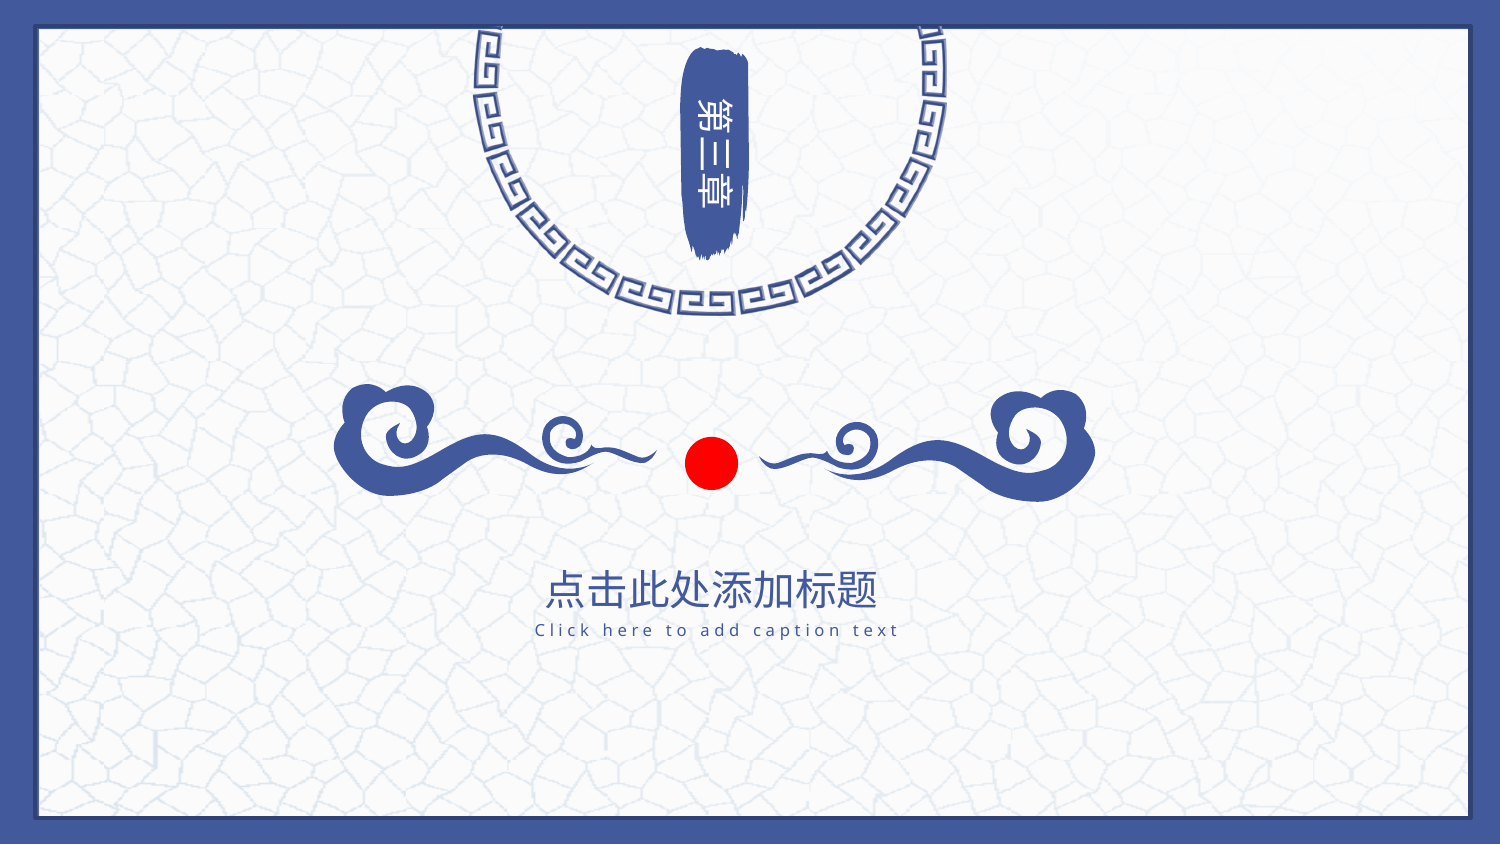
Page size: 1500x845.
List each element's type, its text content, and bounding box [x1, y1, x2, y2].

text_box [333, 384, 594, 496]
text_box [682, 434, 741, 493]
text_box [824, 390, 1096, 502]
text_box 点击此处添加标题 Click here to add caption text [442, 543, 981, 646]
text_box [678, 43, 755, 262]
text_box [542, 416, 657, 464]
picture [37, 0, 1468, 816]
text_box [759, 421, 879, 470]
